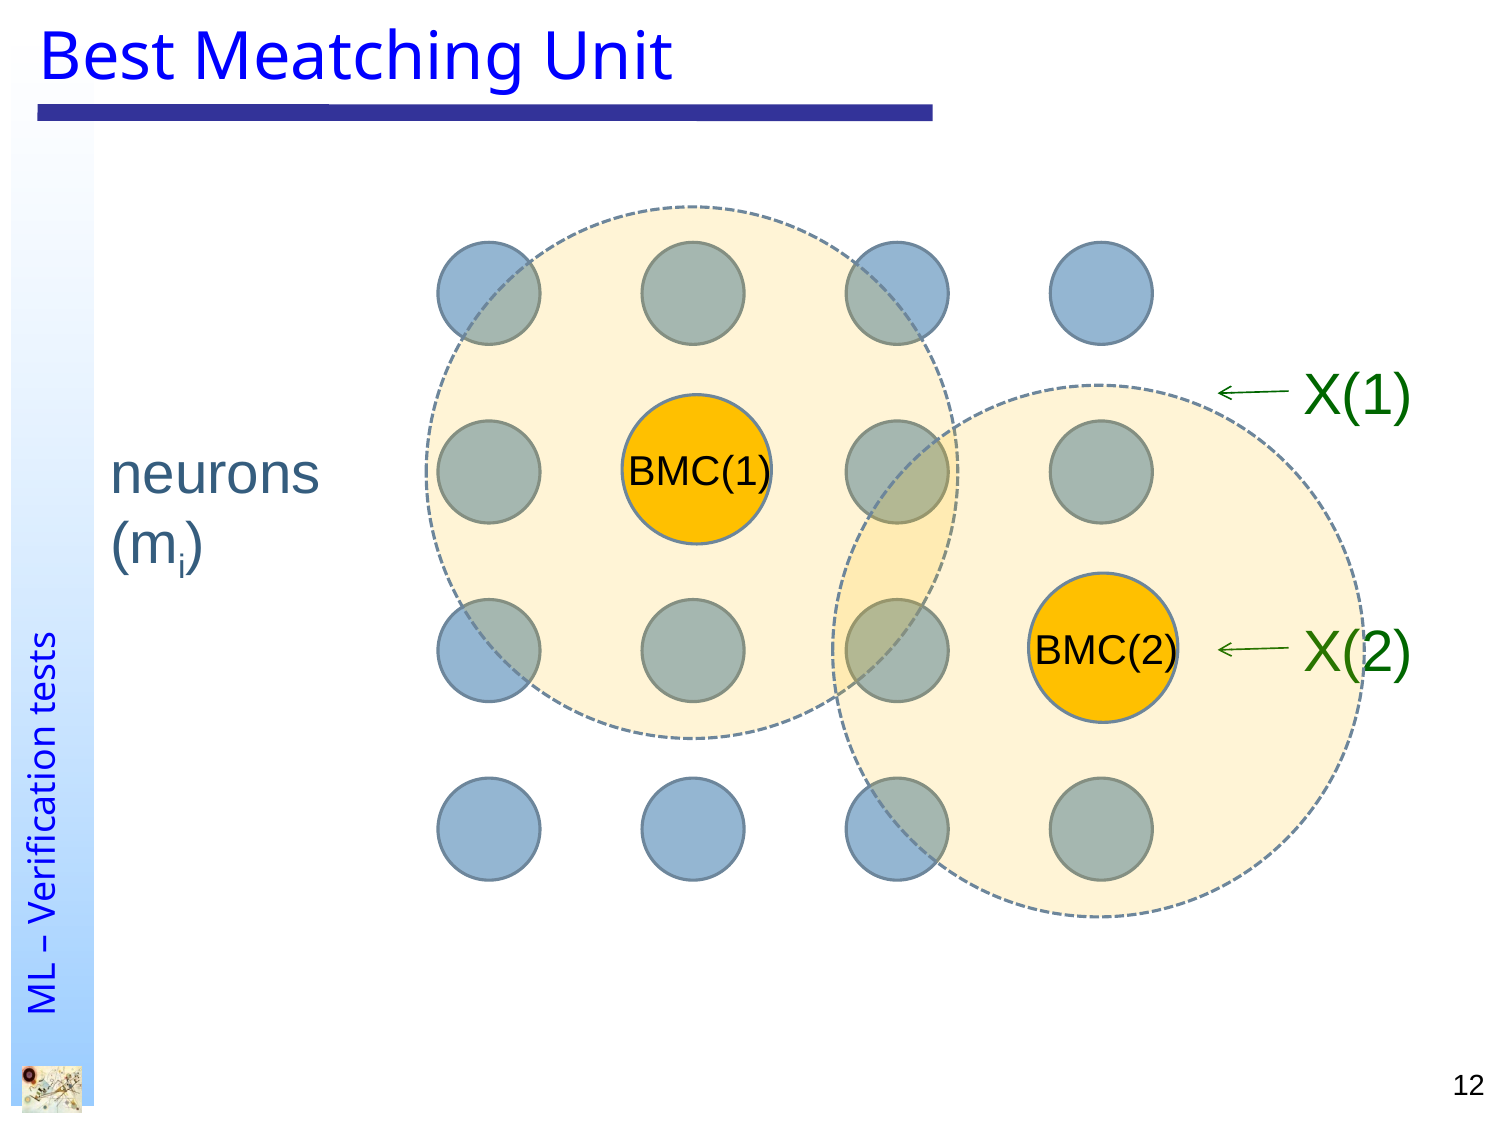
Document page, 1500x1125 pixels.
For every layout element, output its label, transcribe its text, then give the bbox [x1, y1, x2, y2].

text_box [436, 606, 530, 704]
text_box [1034, 571, 1173, 615]
title Best Meatching Unit [23, 4, 1414, 101]
text_box [627, 502, 766, 546]
text_box X(2) [1362, 605, 1466, 691]
text_box BMC(2) [1003, 615, 1210, 680]
text_box neurons (mi) [95, 428, 438, 593]
picture [22, 1066, 82, 1113]
slide_number 12 [1149, 1058, 1500, 1125]
text_box [831, 383, 1366, 919]
text_box [424, 205, 955, 741]
text_box [856, 240, 950, 339]
text_box [628, 393, 766, 436]
text_box [1048, 240, 1154, 346]
text_box X(1) [1288, 348, 1466, 434]
text_box [436, 240, 529, 338]
text_box [640, 776, 746, 882]
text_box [1217, 647, 1289, 651]
text_box BMC(1) [596, 436, 804, 502]
text_box [1034, 680, 1173, 724]
text_box [844, 786, 938, 882]
text_box [436, 776, 542, 882]
